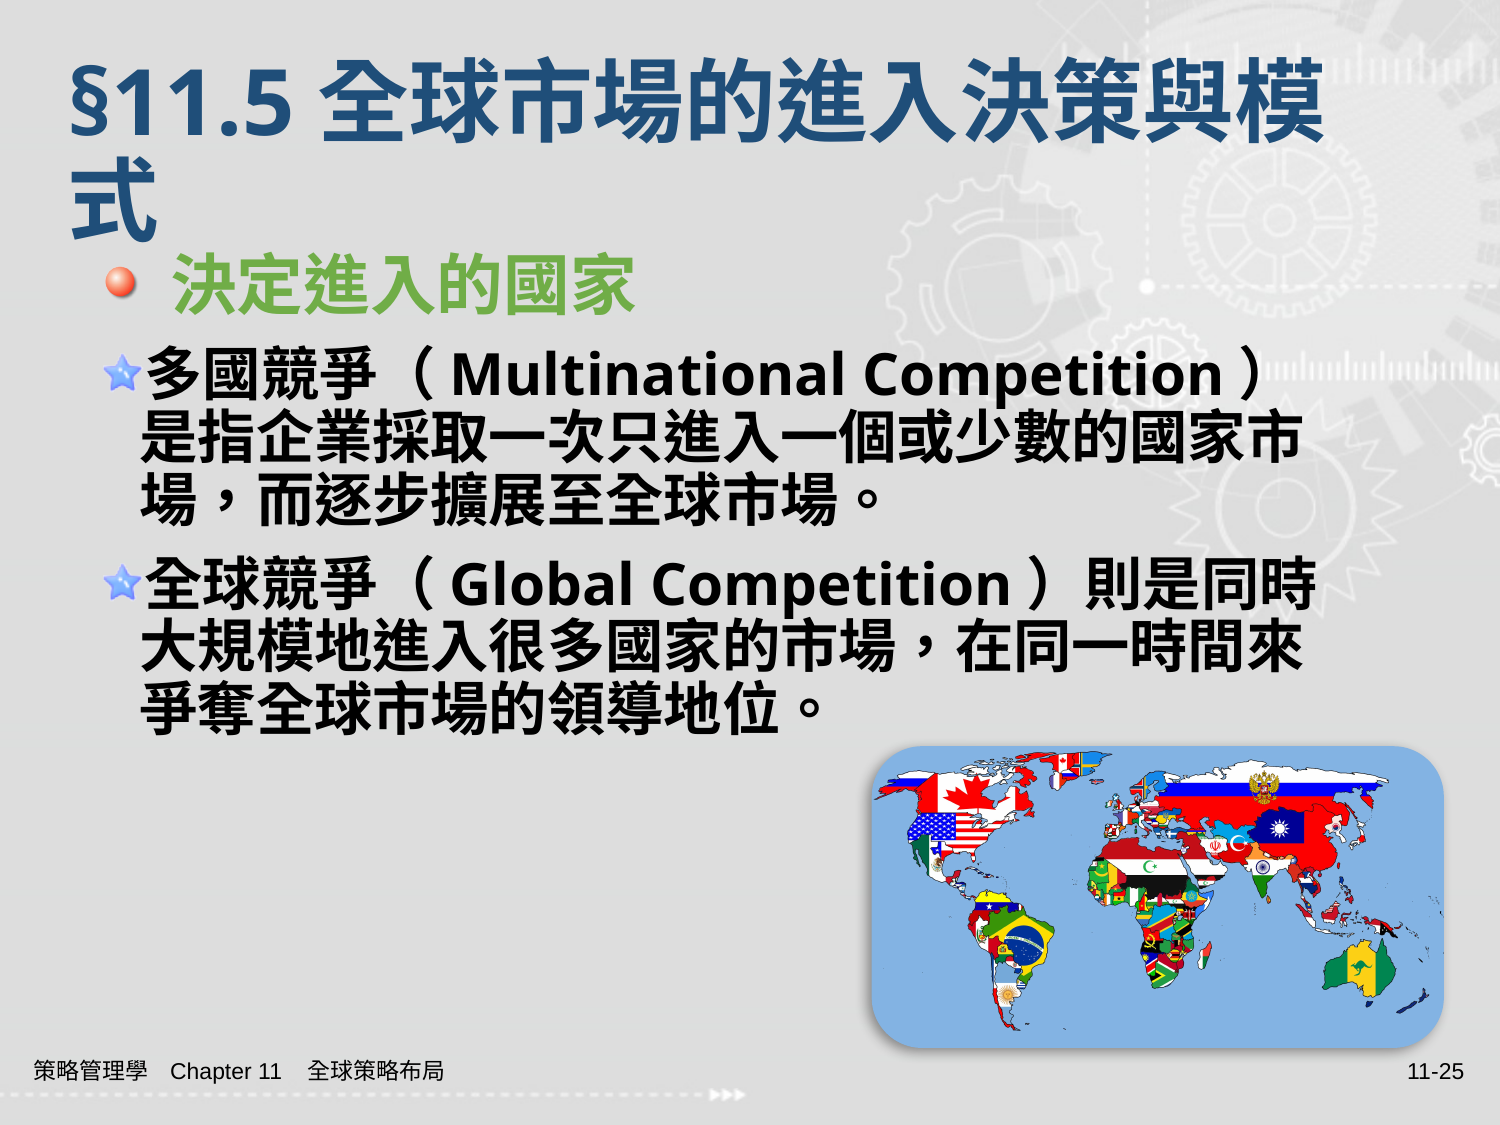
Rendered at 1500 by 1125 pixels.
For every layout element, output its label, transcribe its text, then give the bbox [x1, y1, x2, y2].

slide_number 策略管理學 Chapter 11 全球策略布局 [19, 1047, 744, 1094]
picture [0, 0, 1500, 1125]
list 決定進入的國家 多國競爭（Multinational Competition）是指企業採取一次只進入一個或少數的國家市場，而逐步擴展至全球市場。 全球競爭（Global Competition）則是同時大規模地進入很多國家的市場，在同一時間來爭奪全球市場的領導地位。 [87, 244, 1333, 987]
slide_number 11-25 [1059, 1047, 1480, 1094]
title §11.5全球市場的進入決策與模式 [52, 93, 1420, 217]
